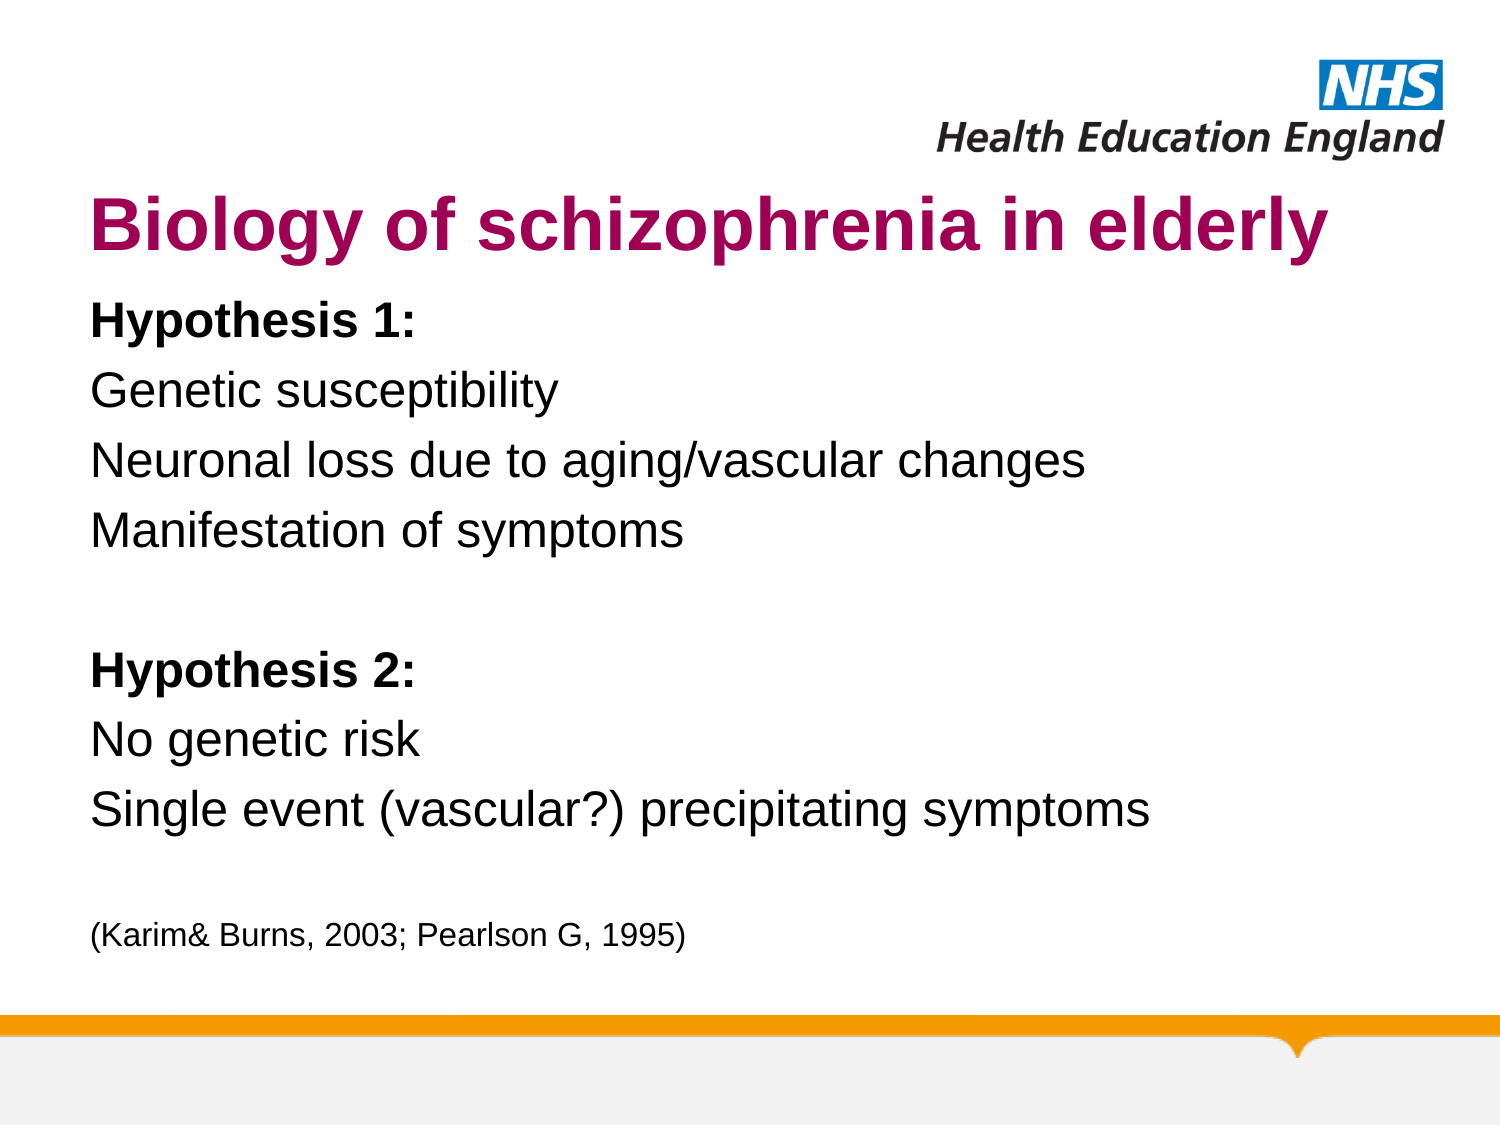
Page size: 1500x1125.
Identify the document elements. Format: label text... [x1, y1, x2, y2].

title Biology of schizophrenia in elderly [75, 168, 1361, 279]
list Hypothesis 1: Genetic susceptibility Neuronal loss due to aging/vascular changes Manifestation of symptoms Hypothesis 2: No genetic risk Single event (vascular?) precipitating symptoms (Karim& Burns, 2003; Pearlson G, 1995) [75, 279, 1361, 1018]
picture [936, 59, 1445, 161]
